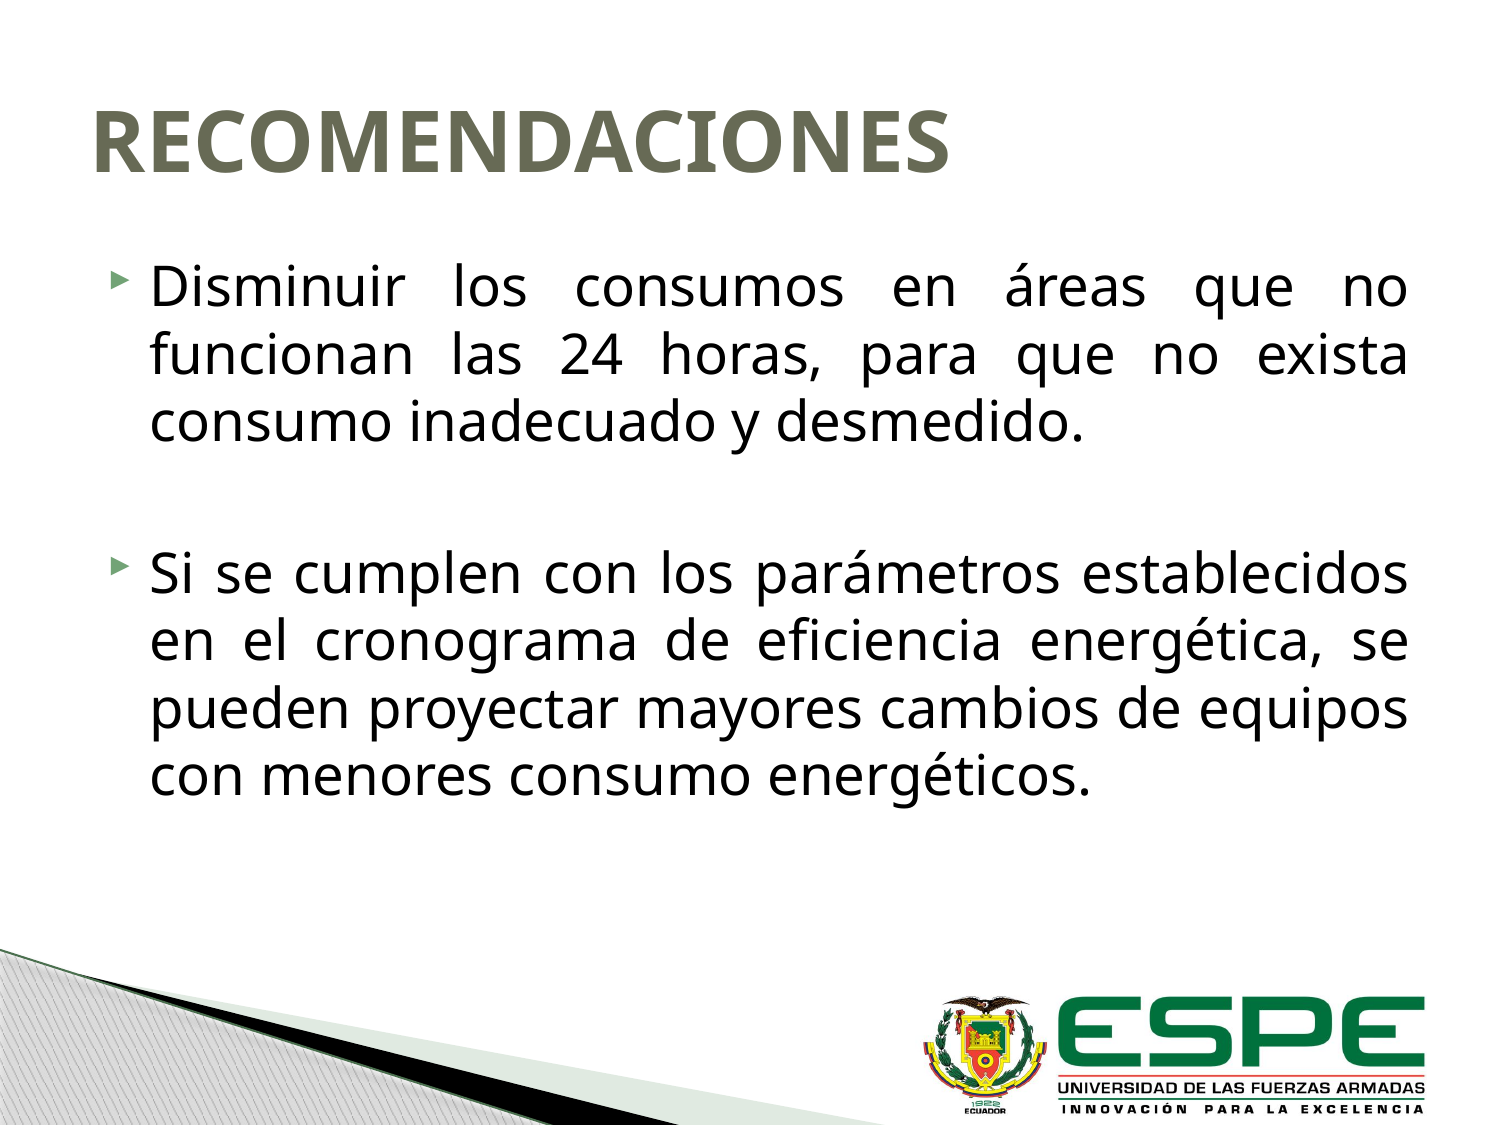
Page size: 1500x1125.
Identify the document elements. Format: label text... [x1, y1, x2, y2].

list Disminuir los consumos en áreas que no funcionan las 24 horas, para que no exista consumo inadecuado y desmedido. Si se cumplen con los parámetros establecidos en el cronograma de eficiencia energética, se pueden proyectar mayores cambios de equipos con menores consumo energéticos. [75, 243, 1425, 986]
title RECOMENDACIONES [75, 45, 1425, 233]
picture [915, 987, 1436, 1125]
